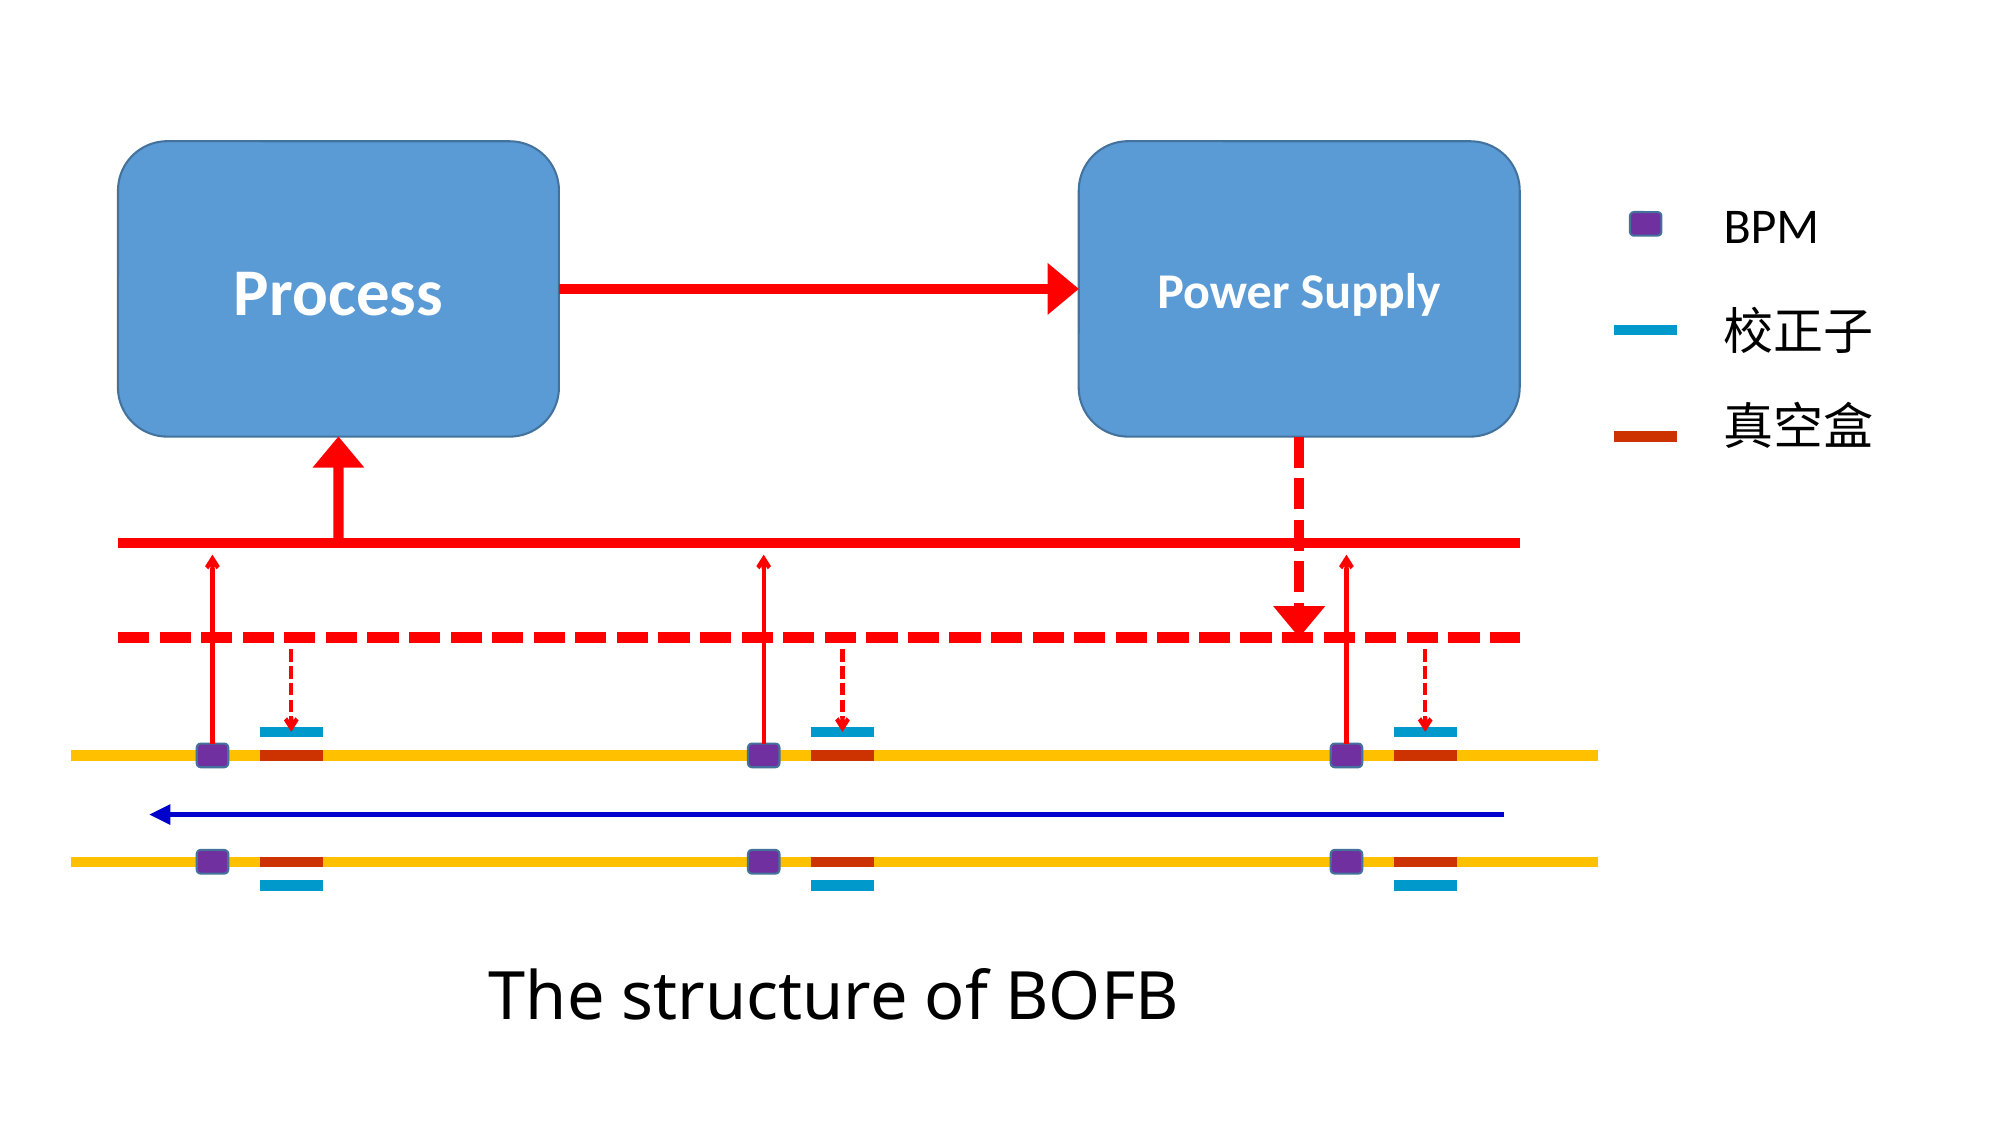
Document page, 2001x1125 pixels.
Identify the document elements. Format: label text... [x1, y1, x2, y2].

text_box [1329, 742, 1364, 755]
text_box [1628, 210, 1663, 237]
text_box [195, 756, 230, 769]
text_box [195, 848, 230, 861]
text_box Process [116, 140, 560, 438]
text_box [1329, 848, 1364, 861]
text_box [746, 848, 781, 861]
text_box [746, 742, 781, 755]
text_box [195, 862, 230, 875]
text_box 真空盒 [1708, 386, 1961, 462]
text_box Power Supply [1077, 140, 1521, 438]
text_box 校正子 [1708, 292, 1961, 368]
text_box [746, 756, 781, 769]
text_box [195, 742, 230, 755]
title The structure of BOFB [280, 950, 1389, 1046]
text_box [1329, 756, 1364, 769]
text_box BPM [1708, 186, 1961, 261]
text_box [1329, 862, 1364, 875]
text_box [746, 862, 781, 875]
